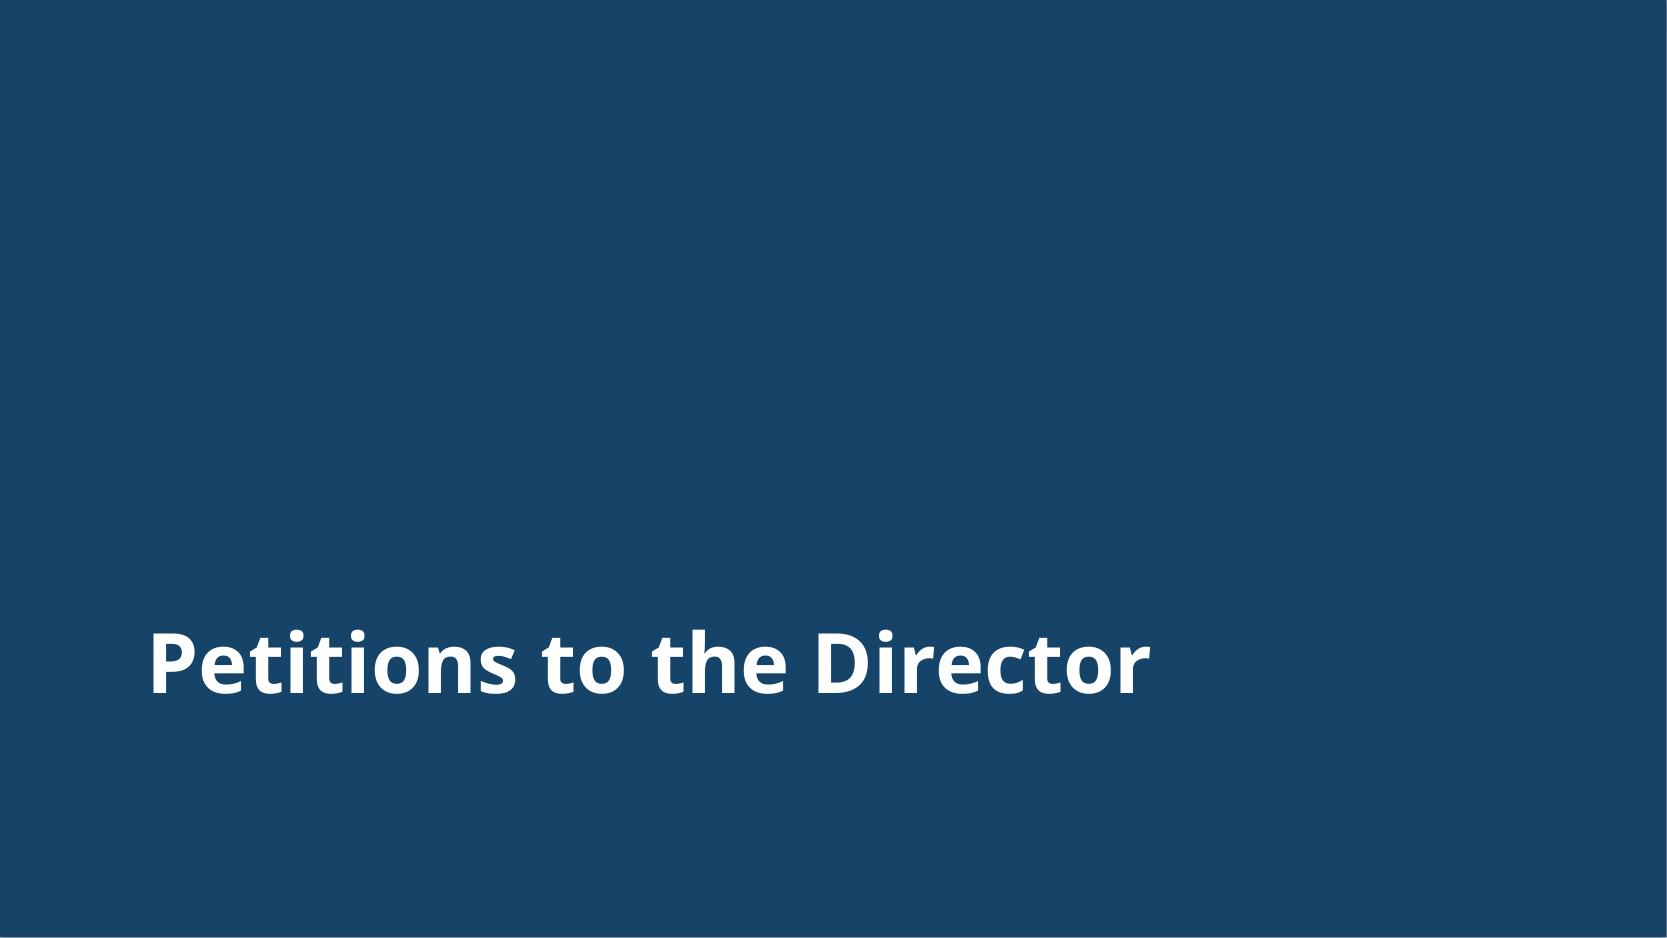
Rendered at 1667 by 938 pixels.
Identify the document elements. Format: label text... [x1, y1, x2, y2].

title Petitions to the Director [131, 602, 1549, 789]
